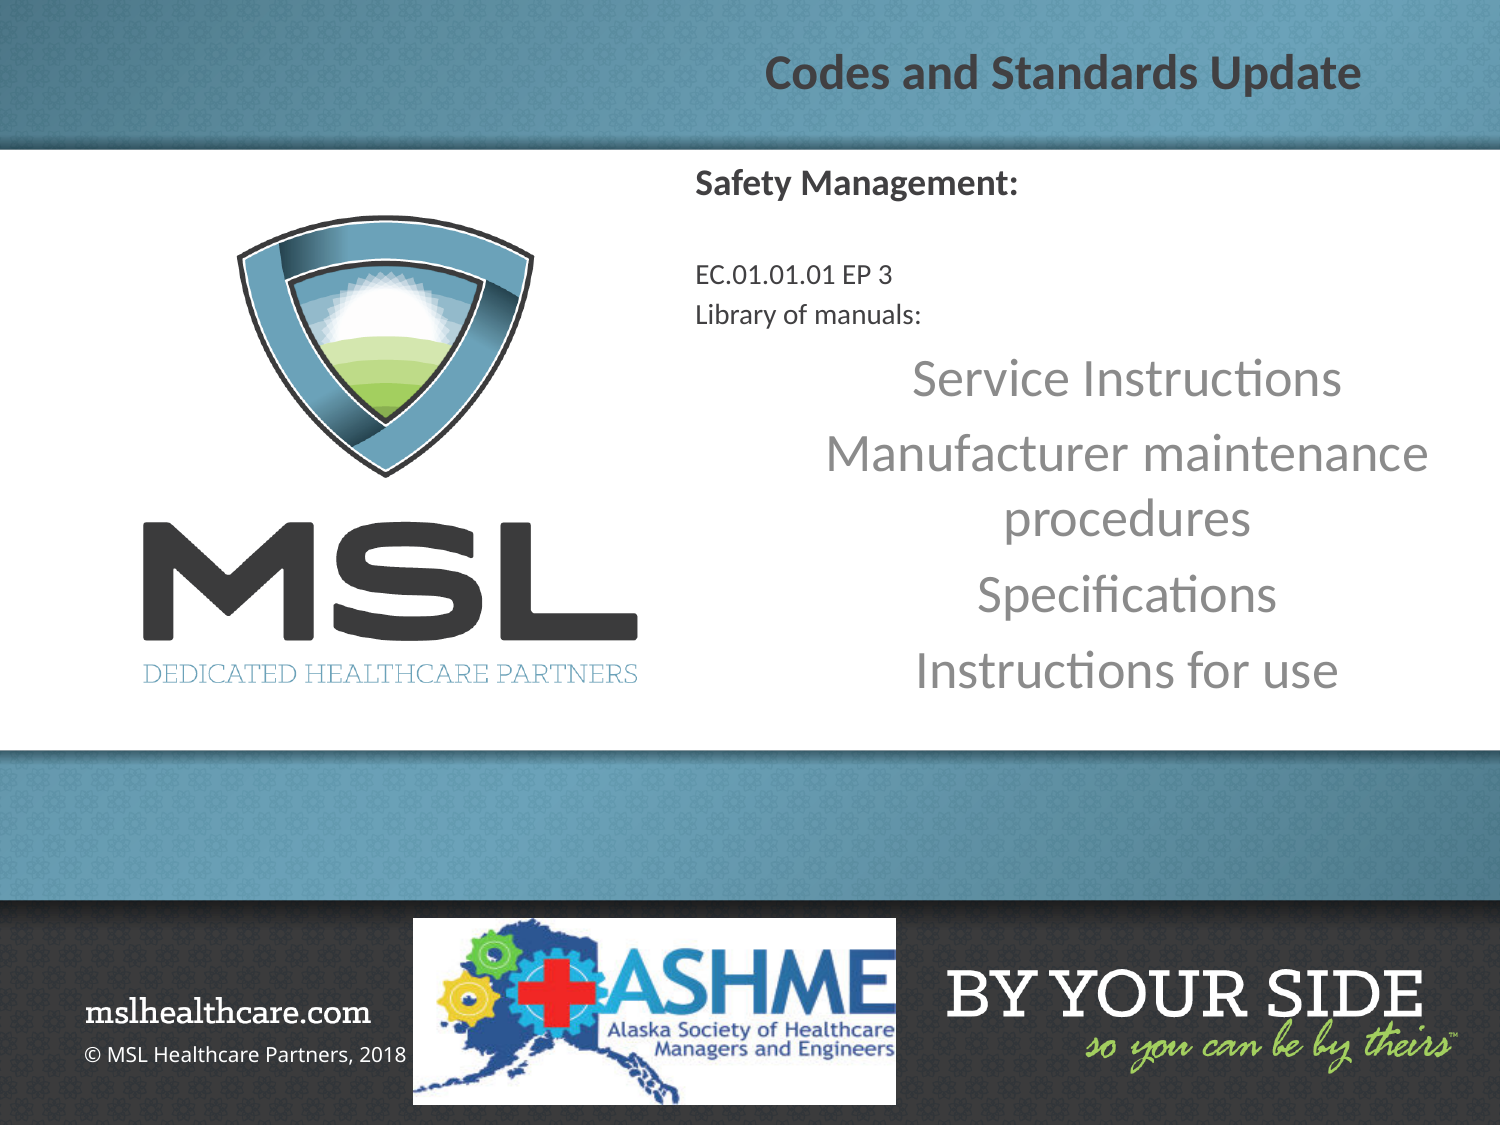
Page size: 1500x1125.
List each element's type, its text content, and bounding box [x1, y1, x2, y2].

subtitle Safety Management: EC.01.01.01 EP 3 Library of manuals: Service Instructions Manufacturer maintenance procedures Specifications Instructions for use [680, 149, 1500, 741]
title Codes and Standards Update [750, 23, 1388, 124]
picture [0, 0, 1500, 1125]
